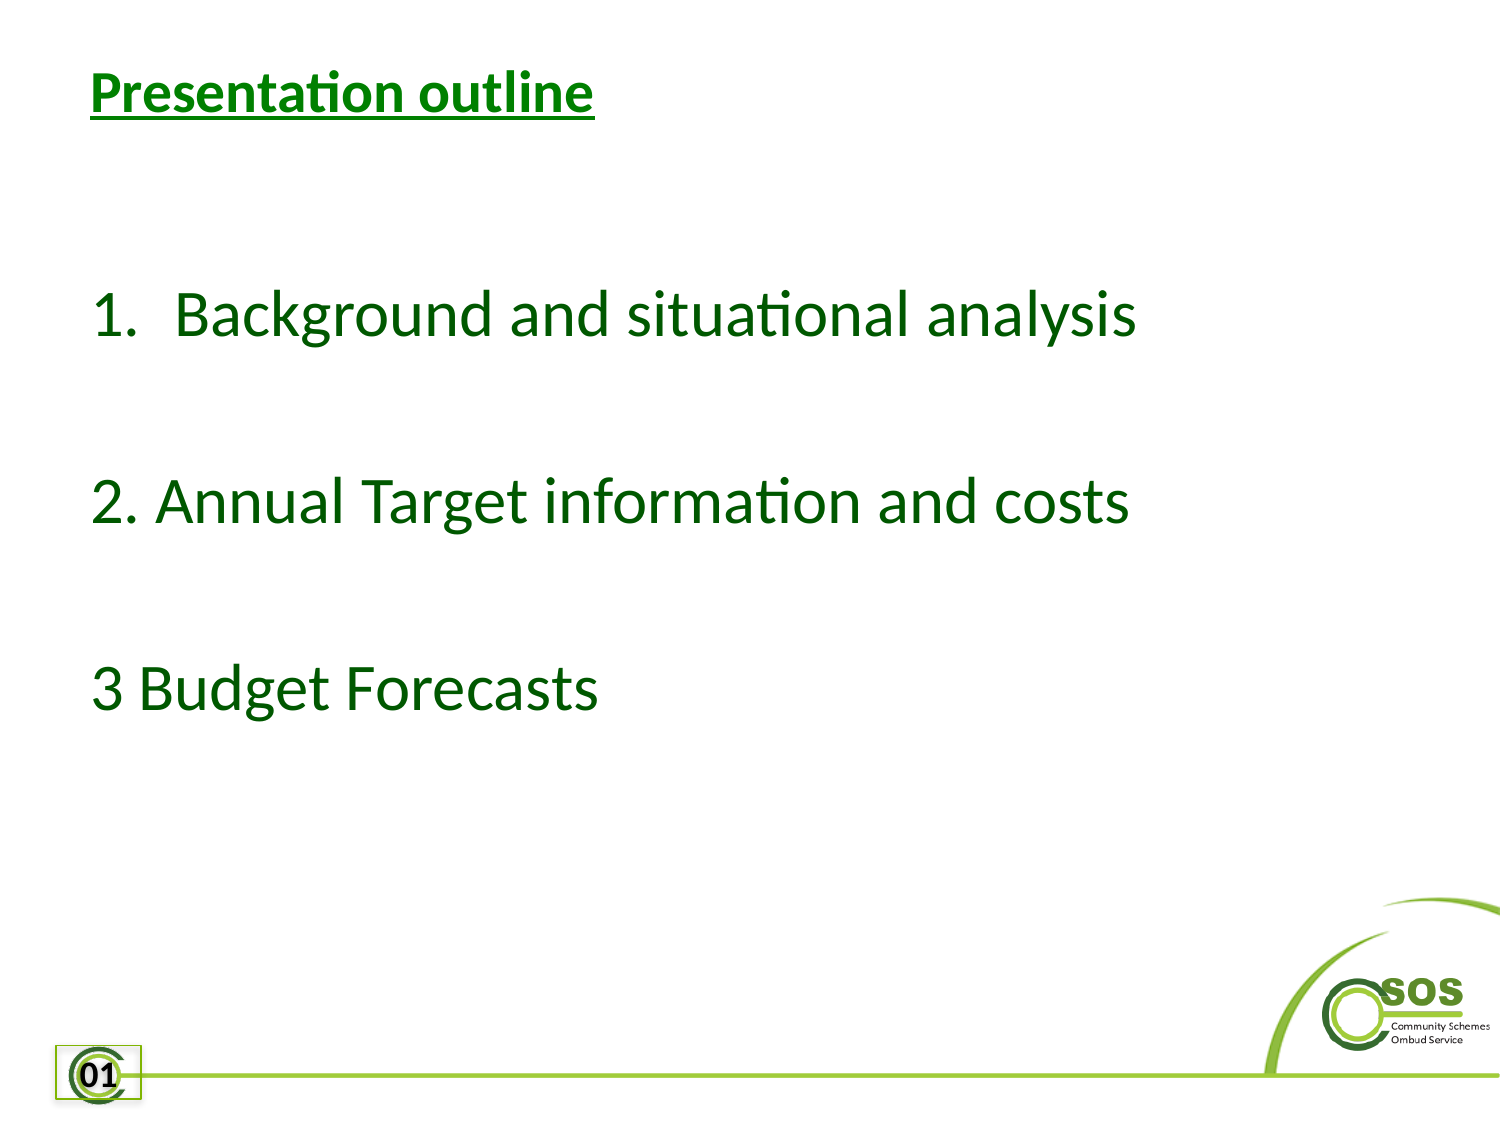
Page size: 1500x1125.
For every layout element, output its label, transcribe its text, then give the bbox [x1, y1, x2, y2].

text_box 01 [55, 1045, 142, 1100]
title Presentation outline [75, 45, 1425, 133]
picture [66, 892, 1500, 1107]
list Background and situational analysis 2. Annual Target information and costs 3 Budget Forecasts [75, 262, 1425, 1005]
